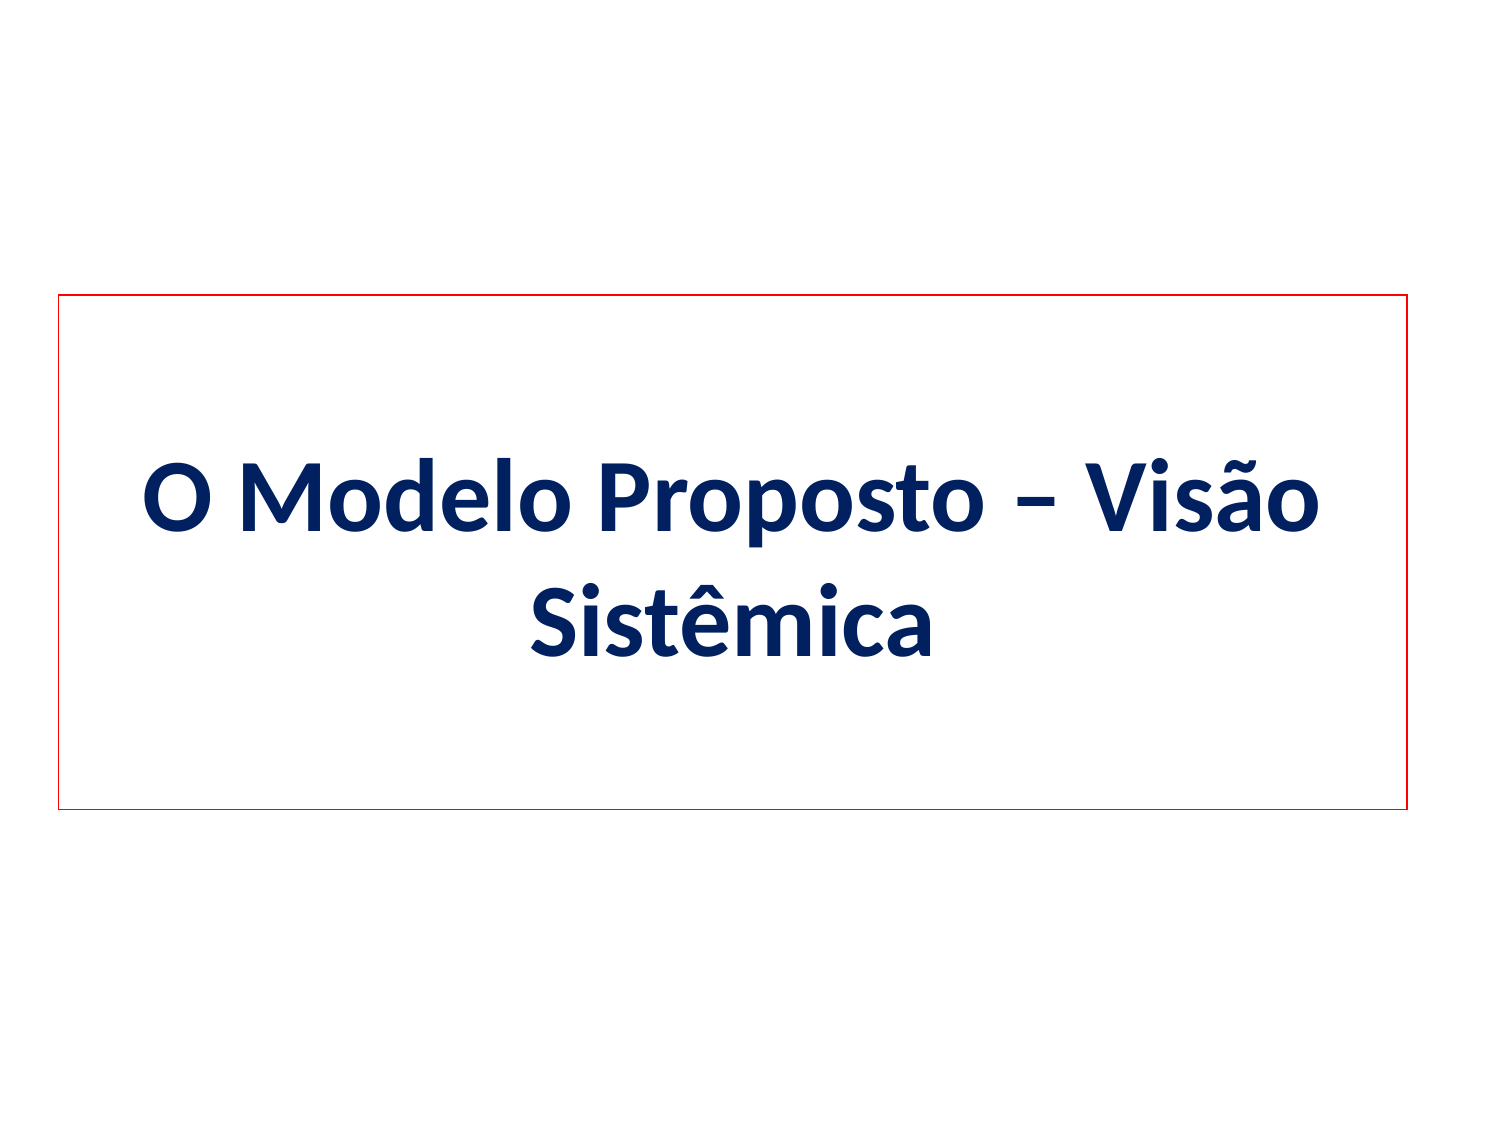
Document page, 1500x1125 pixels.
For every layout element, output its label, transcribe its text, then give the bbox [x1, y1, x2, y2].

text_box [23, 148, 1442, 941]
text_box O Modelo Proposto – Visão Sistêmica [58, 294, 1407, 810]
